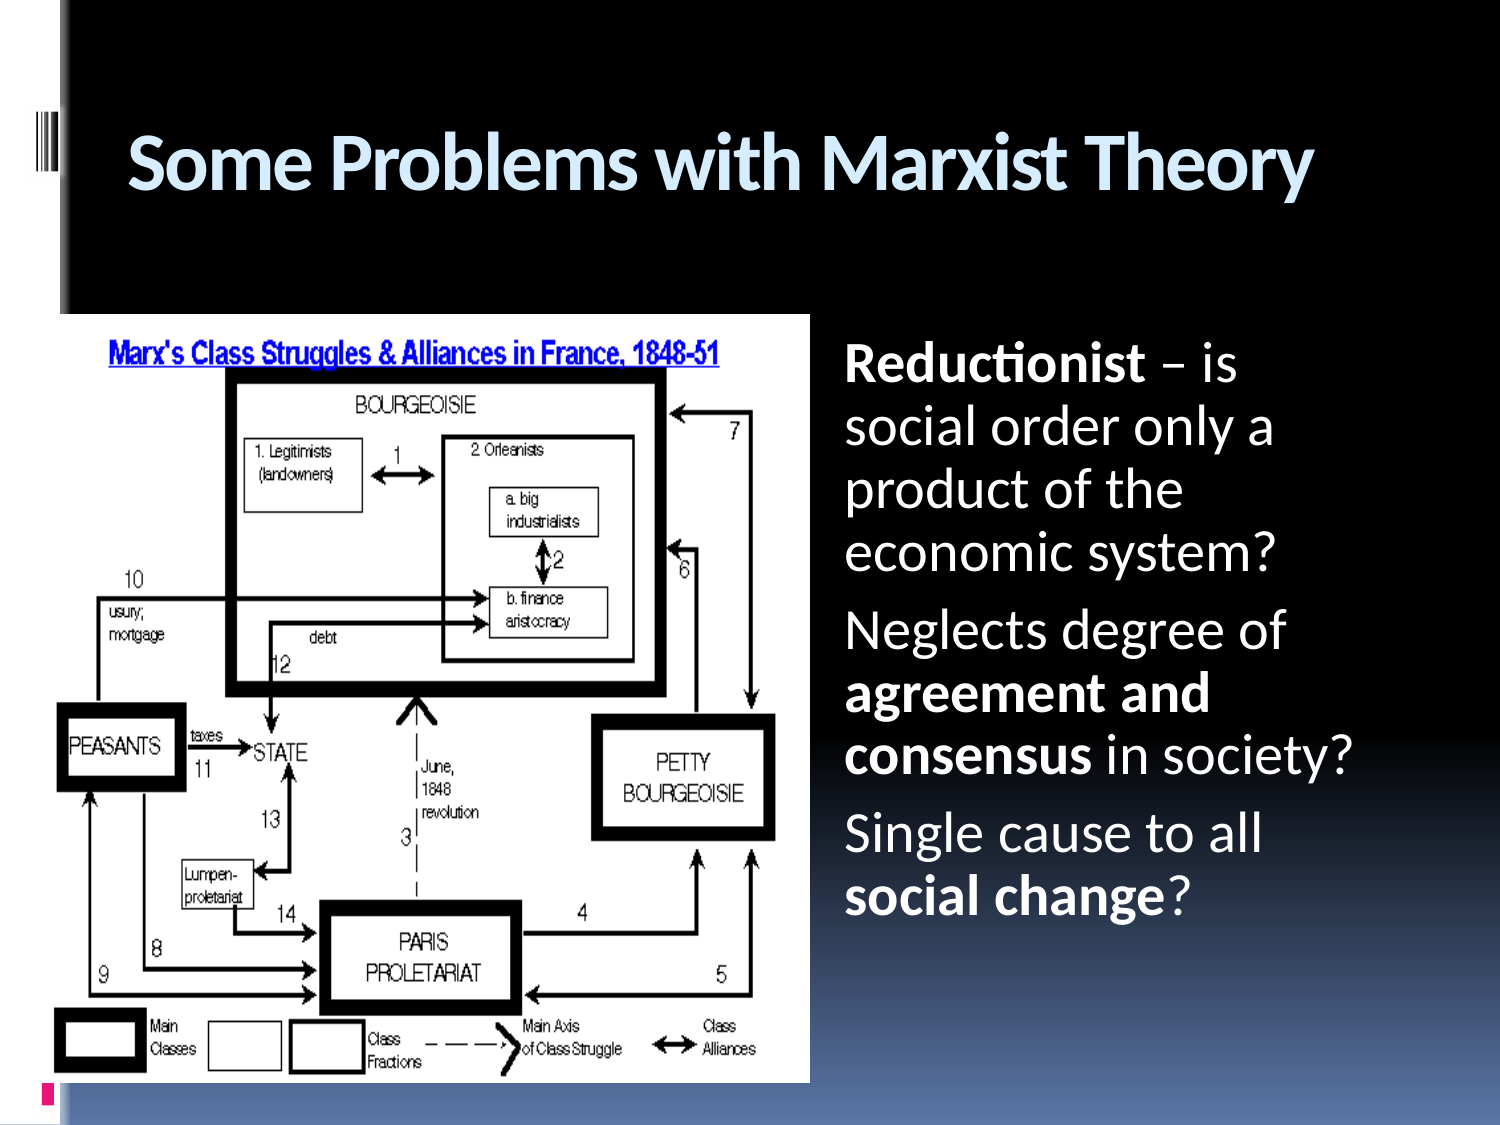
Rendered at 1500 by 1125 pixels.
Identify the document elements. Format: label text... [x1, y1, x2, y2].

picture [28, 313, 810, 1083]
list Reductionist – is social order only a product of the economic system? Neglects degree of agreement and consensus in society? Single cause to all social change? [819, 324, 1388, 1000]
title Some Problems with Marxist Theory [112, 99, 1388, 288]
